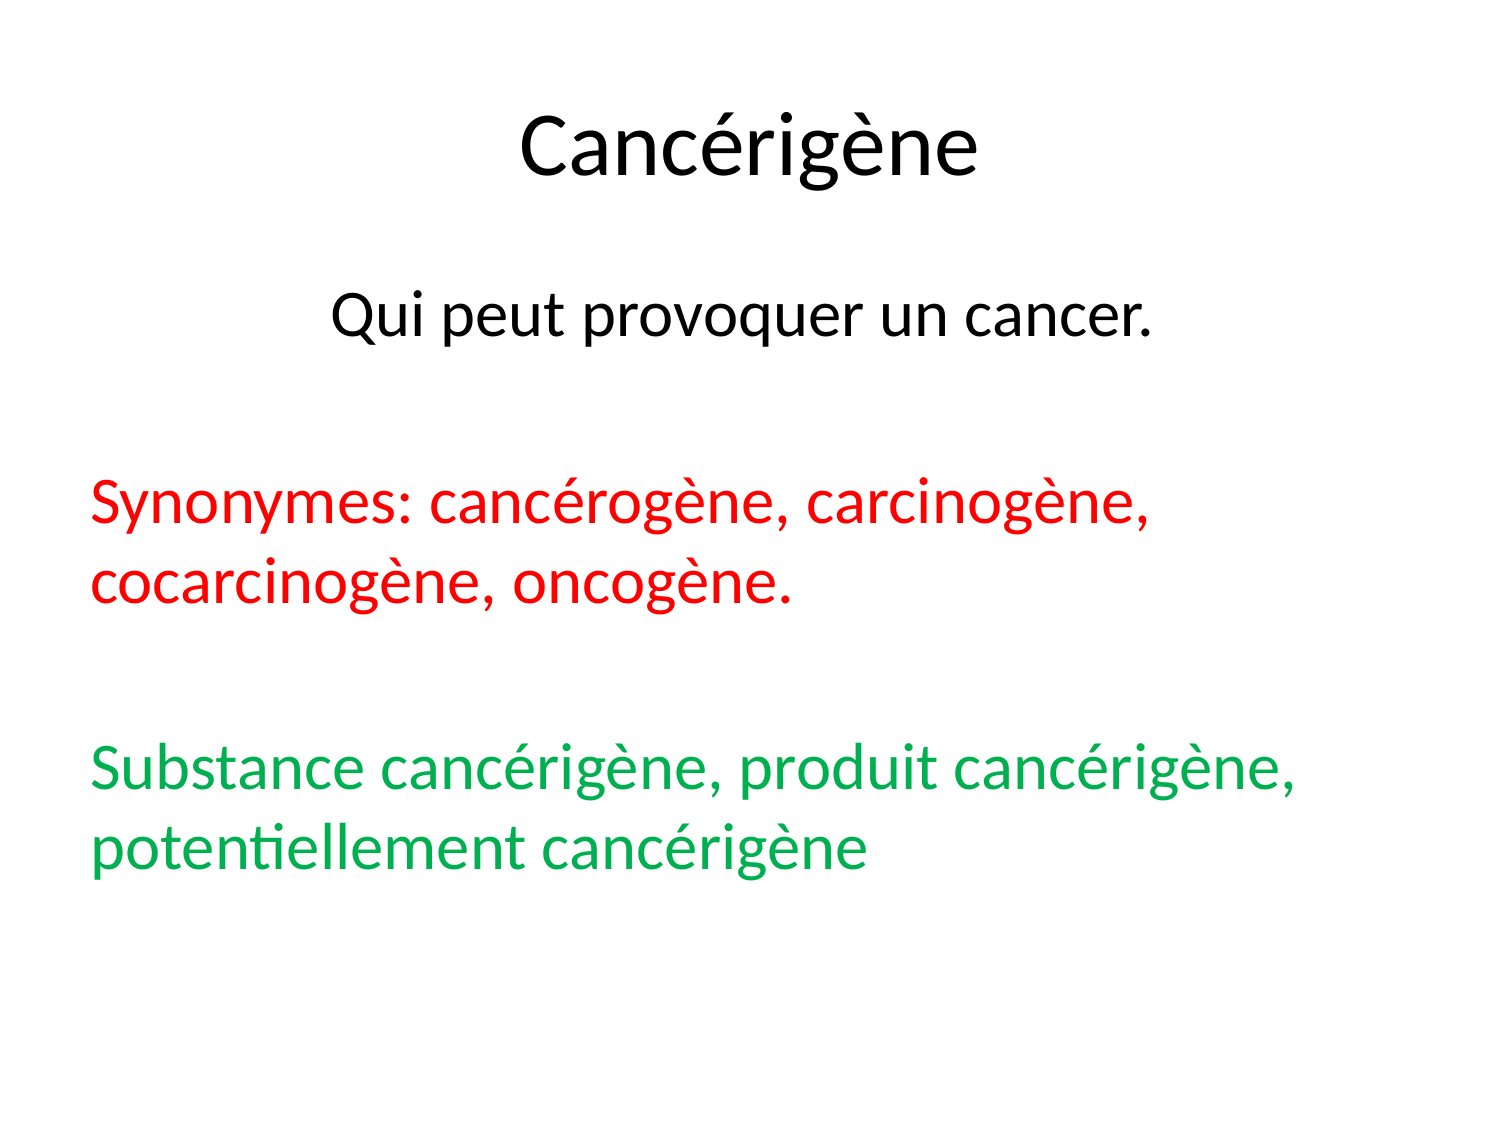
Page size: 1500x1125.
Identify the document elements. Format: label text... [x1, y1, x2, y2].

list Qui peut provoquer un cancer. Synonymes: cancérogène, carcinogène, cocarcinogène, oncogène. Substance cancérigène, produit cancérigène, potentiellement cancérigène [75, 262, 1425, 1005]
title Cancérigène [75, 45, 1425, 233]
